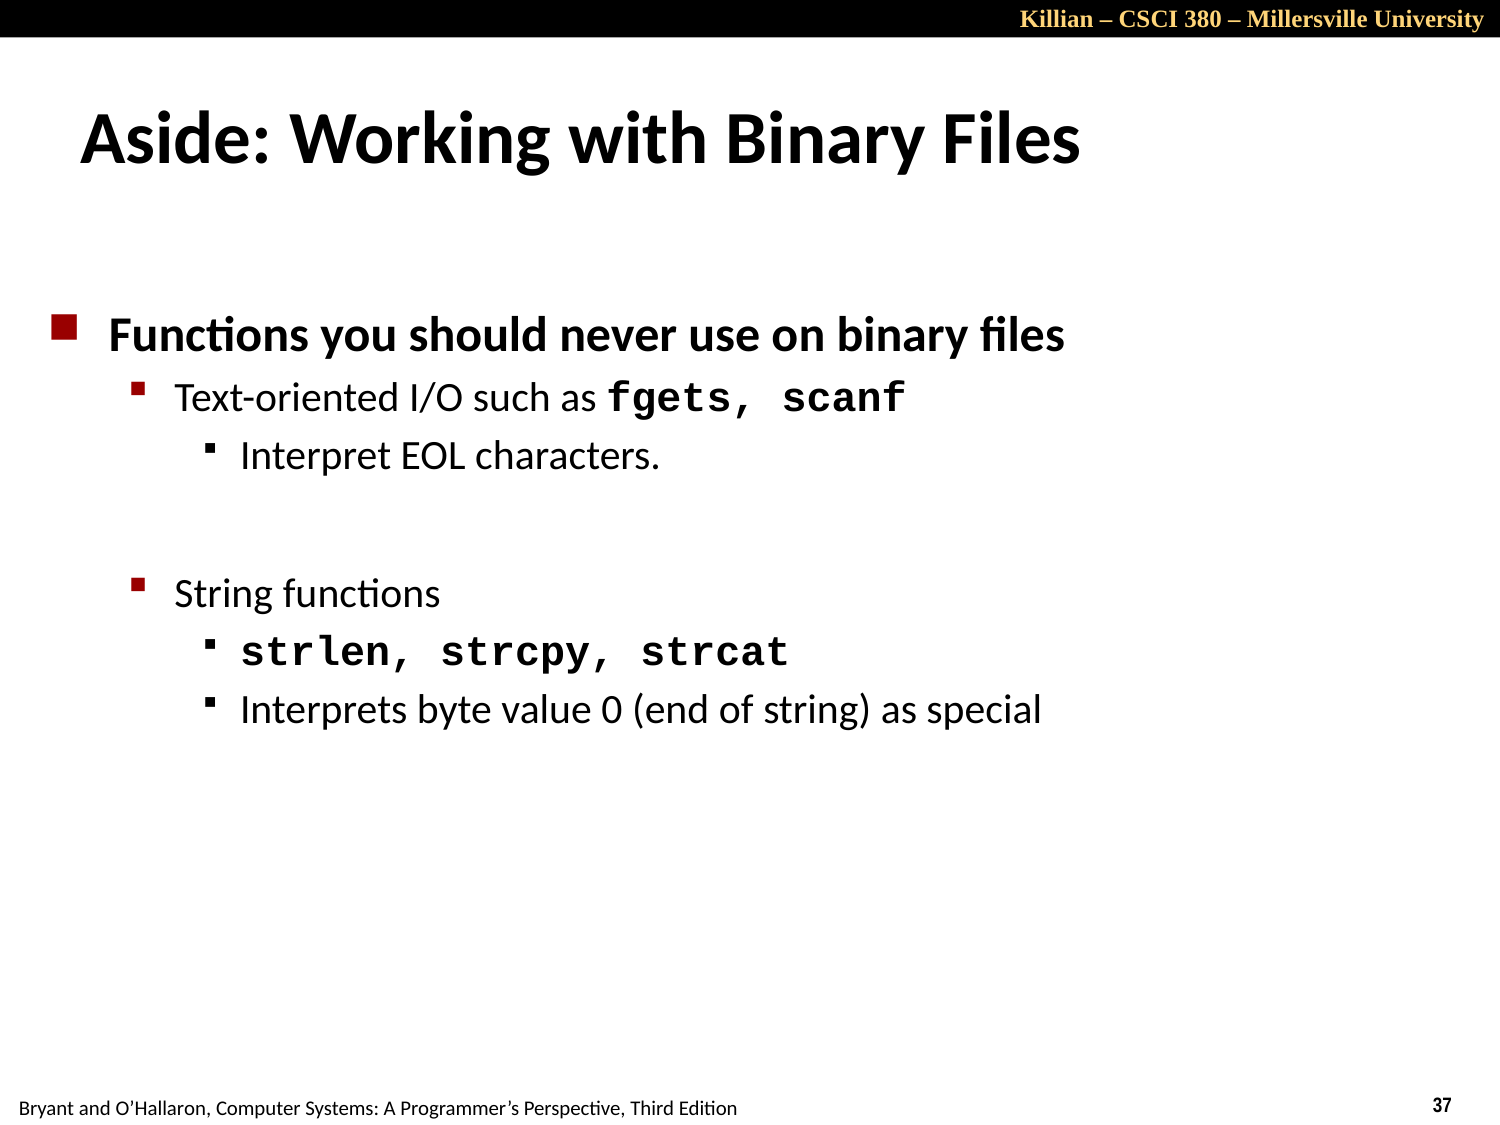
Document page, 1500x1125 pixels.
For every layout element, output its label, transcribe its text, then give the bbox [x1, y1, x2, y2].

title Aside: Working with Binary Files [64, 71, 1311, 197]
list Functions you should never use on binary files Text-oriented I/O such as fgets, scanf Interpret EOL characters. String functions strlen, strcpy, strcat Interprets byte value 0 (end of string) as special [37, 223, 1500, 1125]
